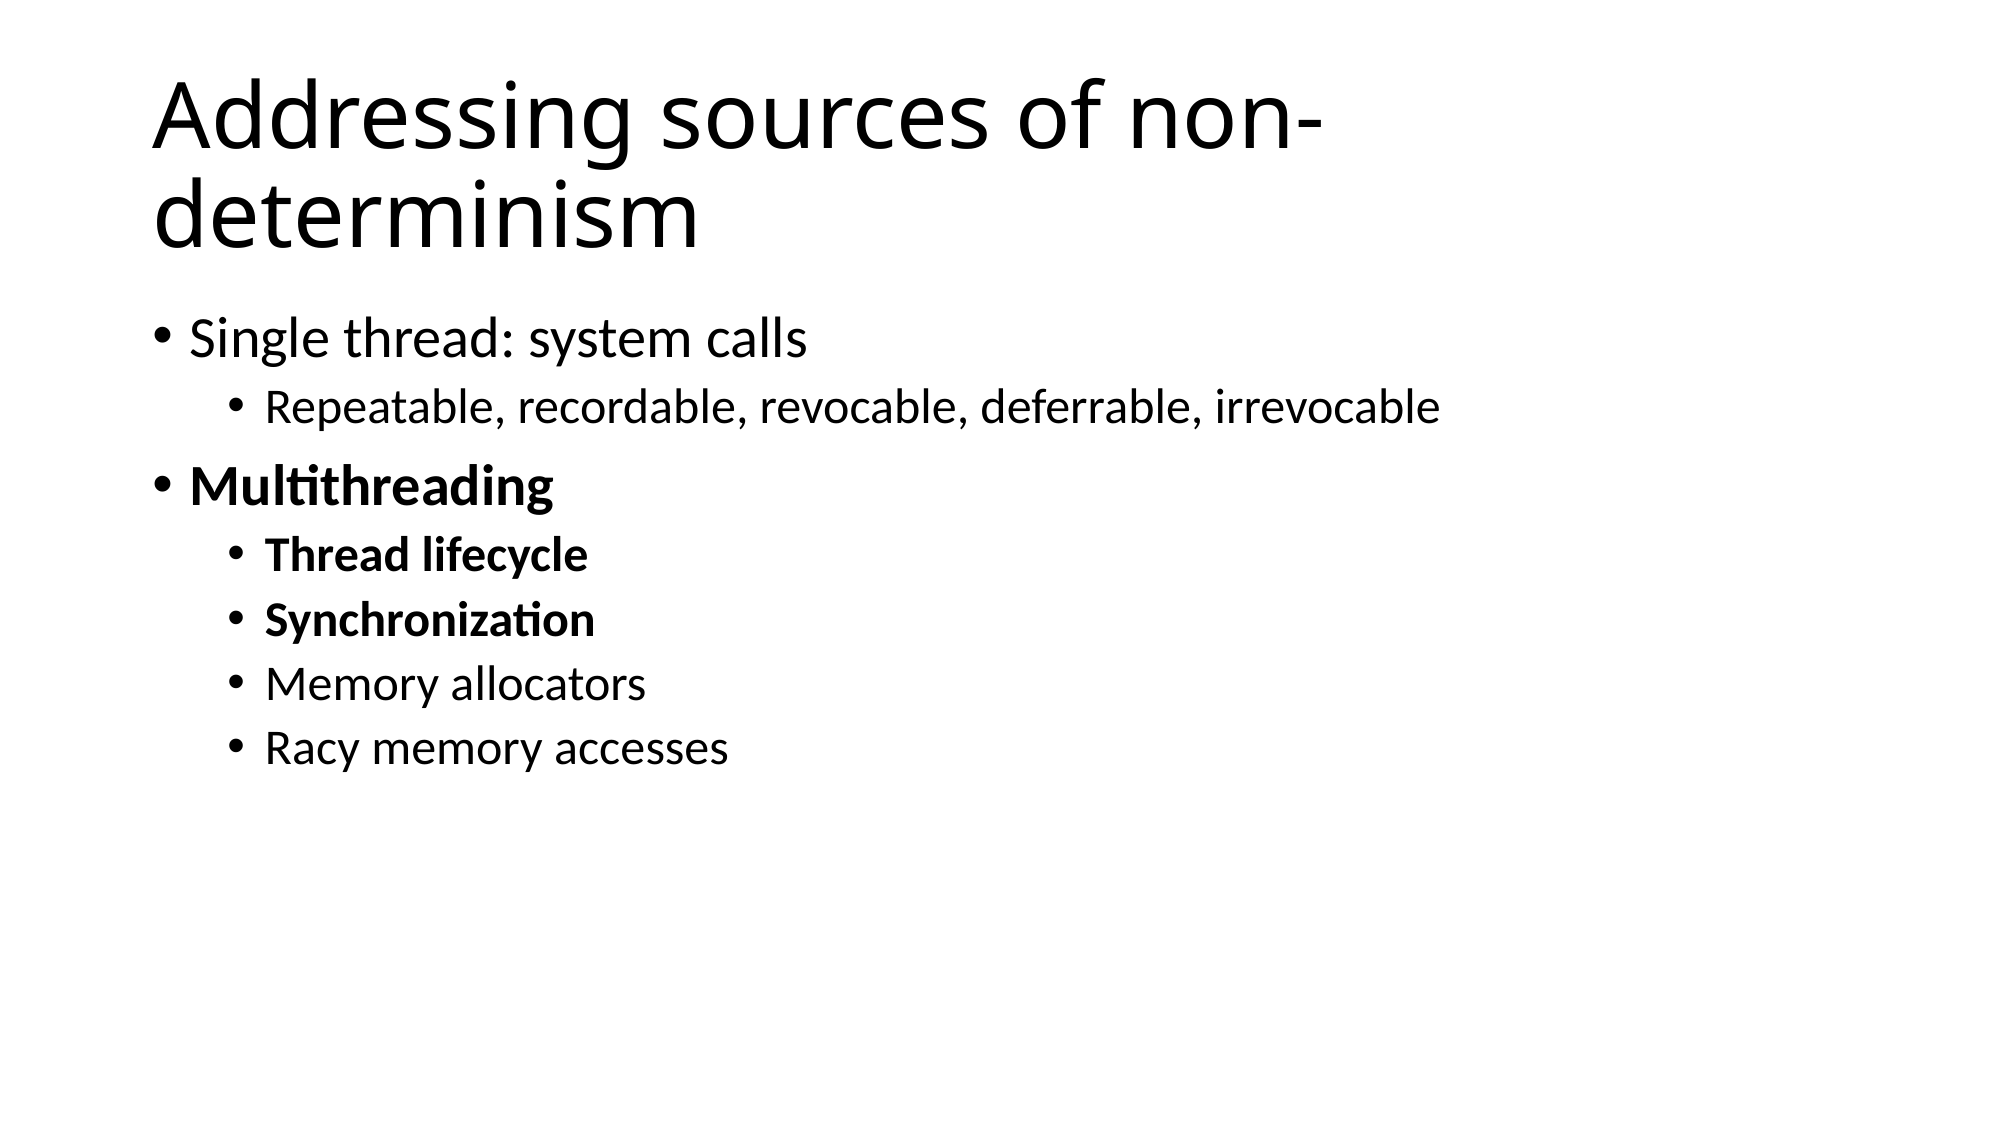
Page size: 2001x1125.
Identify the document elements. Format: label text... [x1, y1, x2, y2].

list Single thread: system calls Repeatable, recordable, revocable, deferrable, irrevocable Multithreading Thread lifecycle Synchronization Memory allocators Racy memory accesses [137, 299, 1863, 1014]
title Addressing sources of non-determinism [137, 59, 1863, 278]
